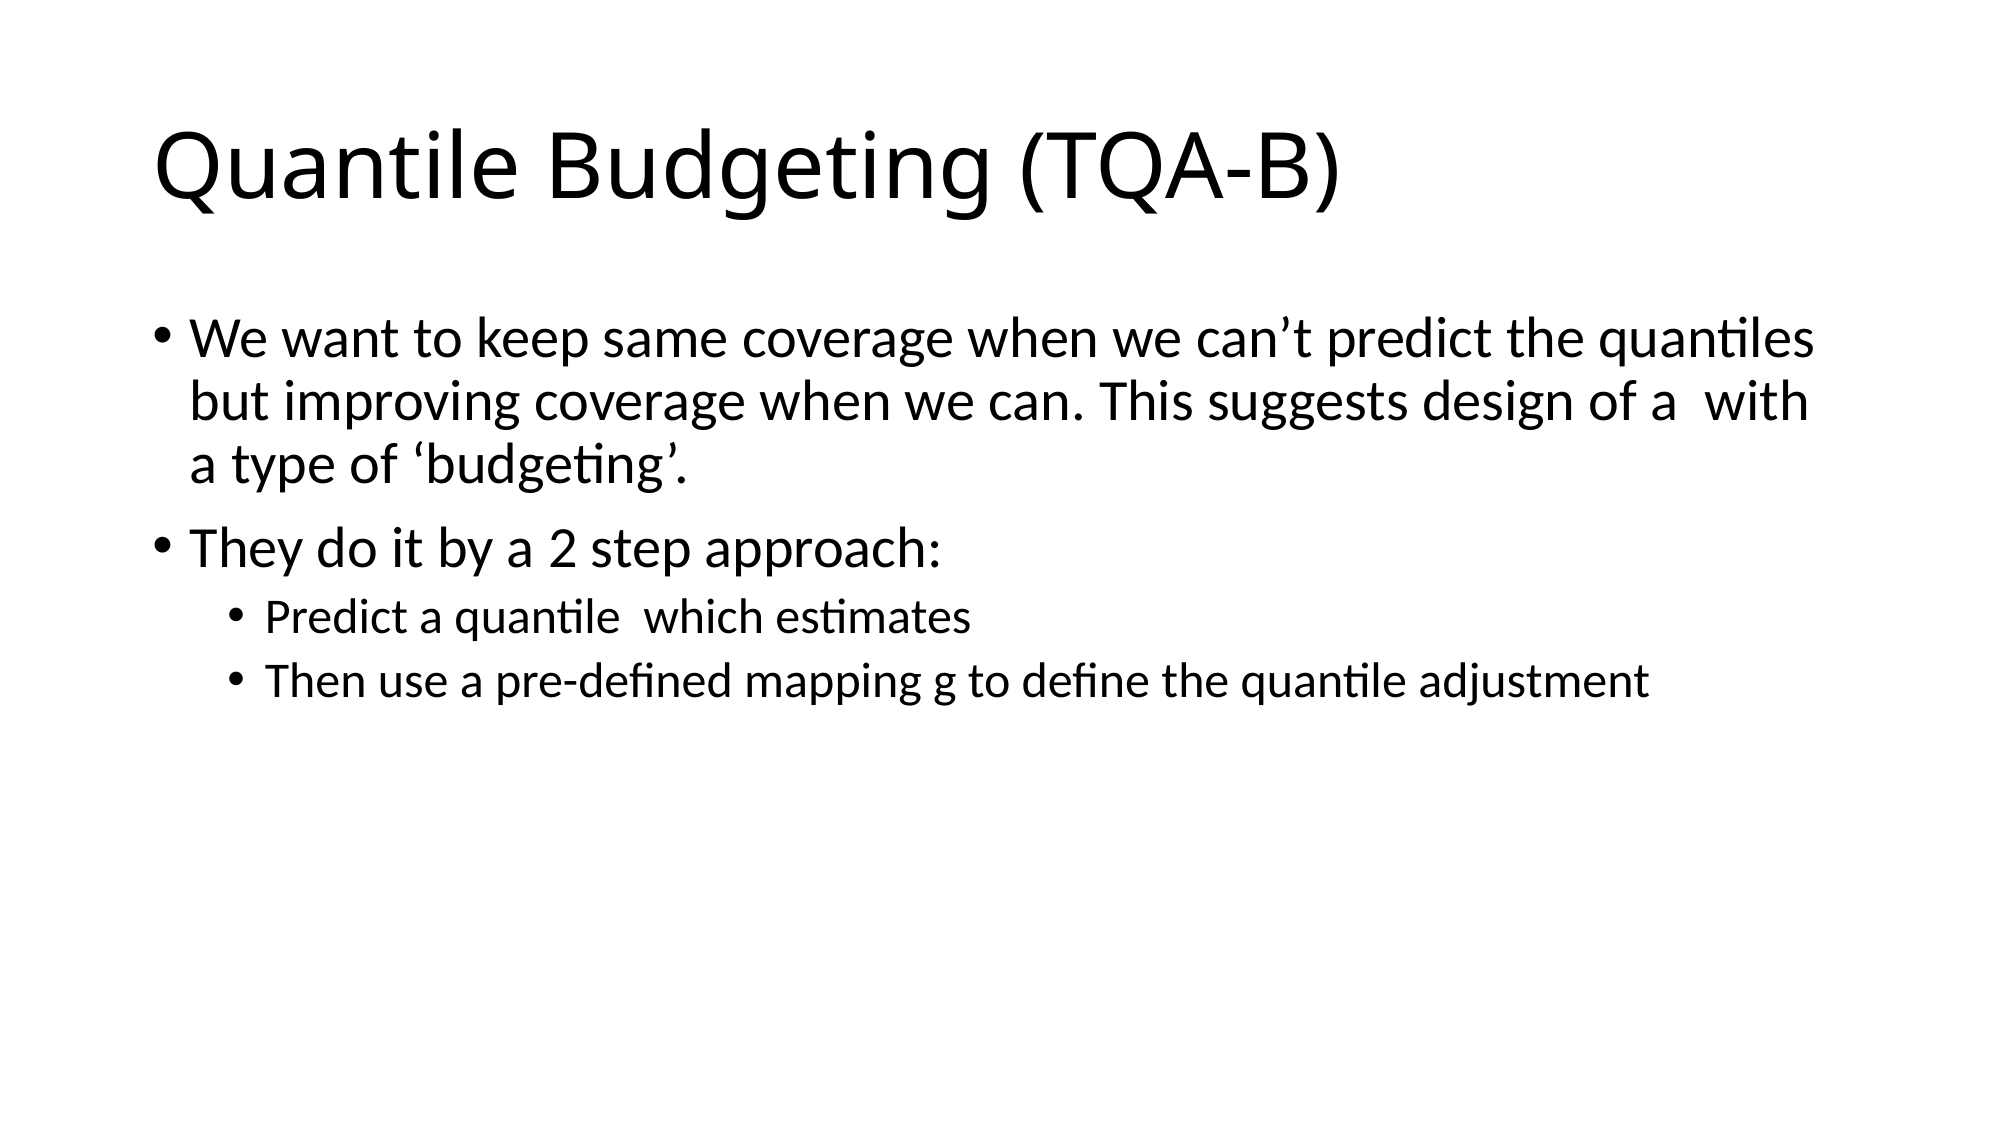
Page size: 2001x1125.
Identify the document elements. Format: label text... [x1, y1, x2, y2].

title Quantile Budgeting (TQA-B) [137, 59, 1863, 278]
